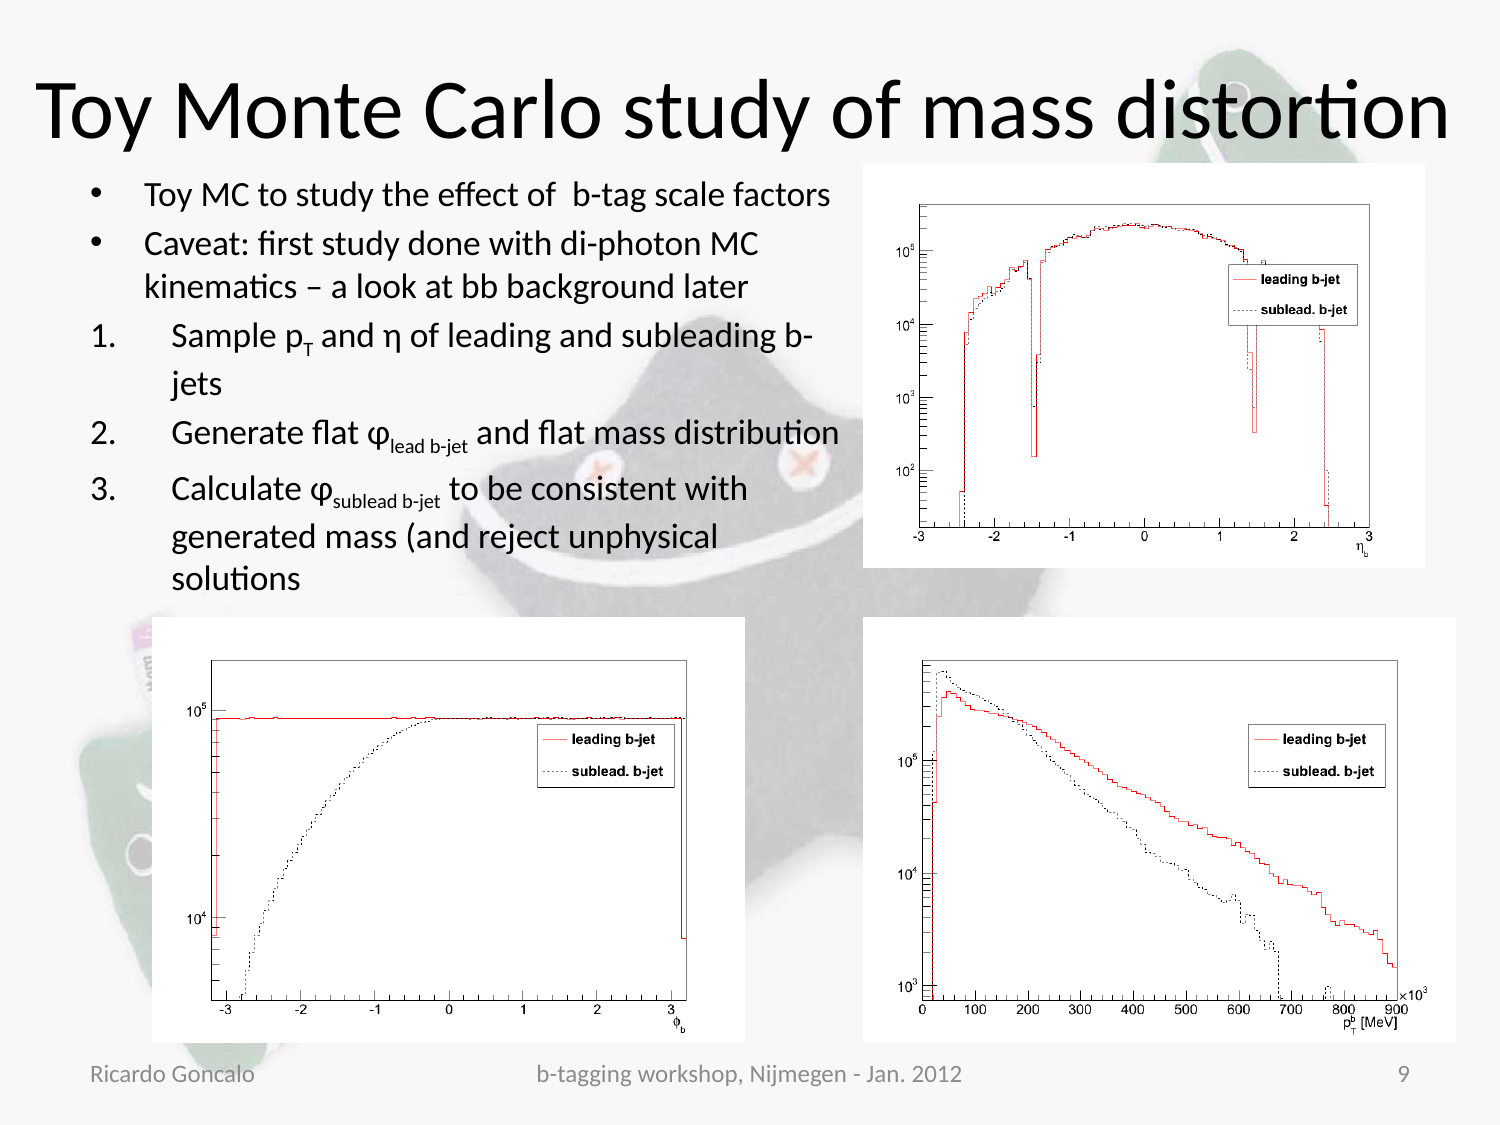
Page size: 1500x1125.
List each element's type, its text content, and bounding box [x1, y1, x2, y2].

slide_number 9 [1074, 1052, 1425, 1103]
footer b-tagging workshop, Nijmegen - Jan. 2012 [512, 1042, 988, 1103]
picture [0, 0, 1500, 1125]
title Toy Monte Carlo study of mass distortion [16, 45, 1473, 164]
slide_number Ricardo Goncalo [75, 1042, 425, 1103]
list Toy MC to study the effect of b-tag scale factors Caveat: first study done with di-photon MC kinematics – a look at bb background later Sample pT and η of leading and subleading b-jets Generate flat φlead b-jet and flat mass distribution Calculate φsublead b-jet to be consistent with generated mass (and reject unphysical solutions [75, 163, 864, 618]
